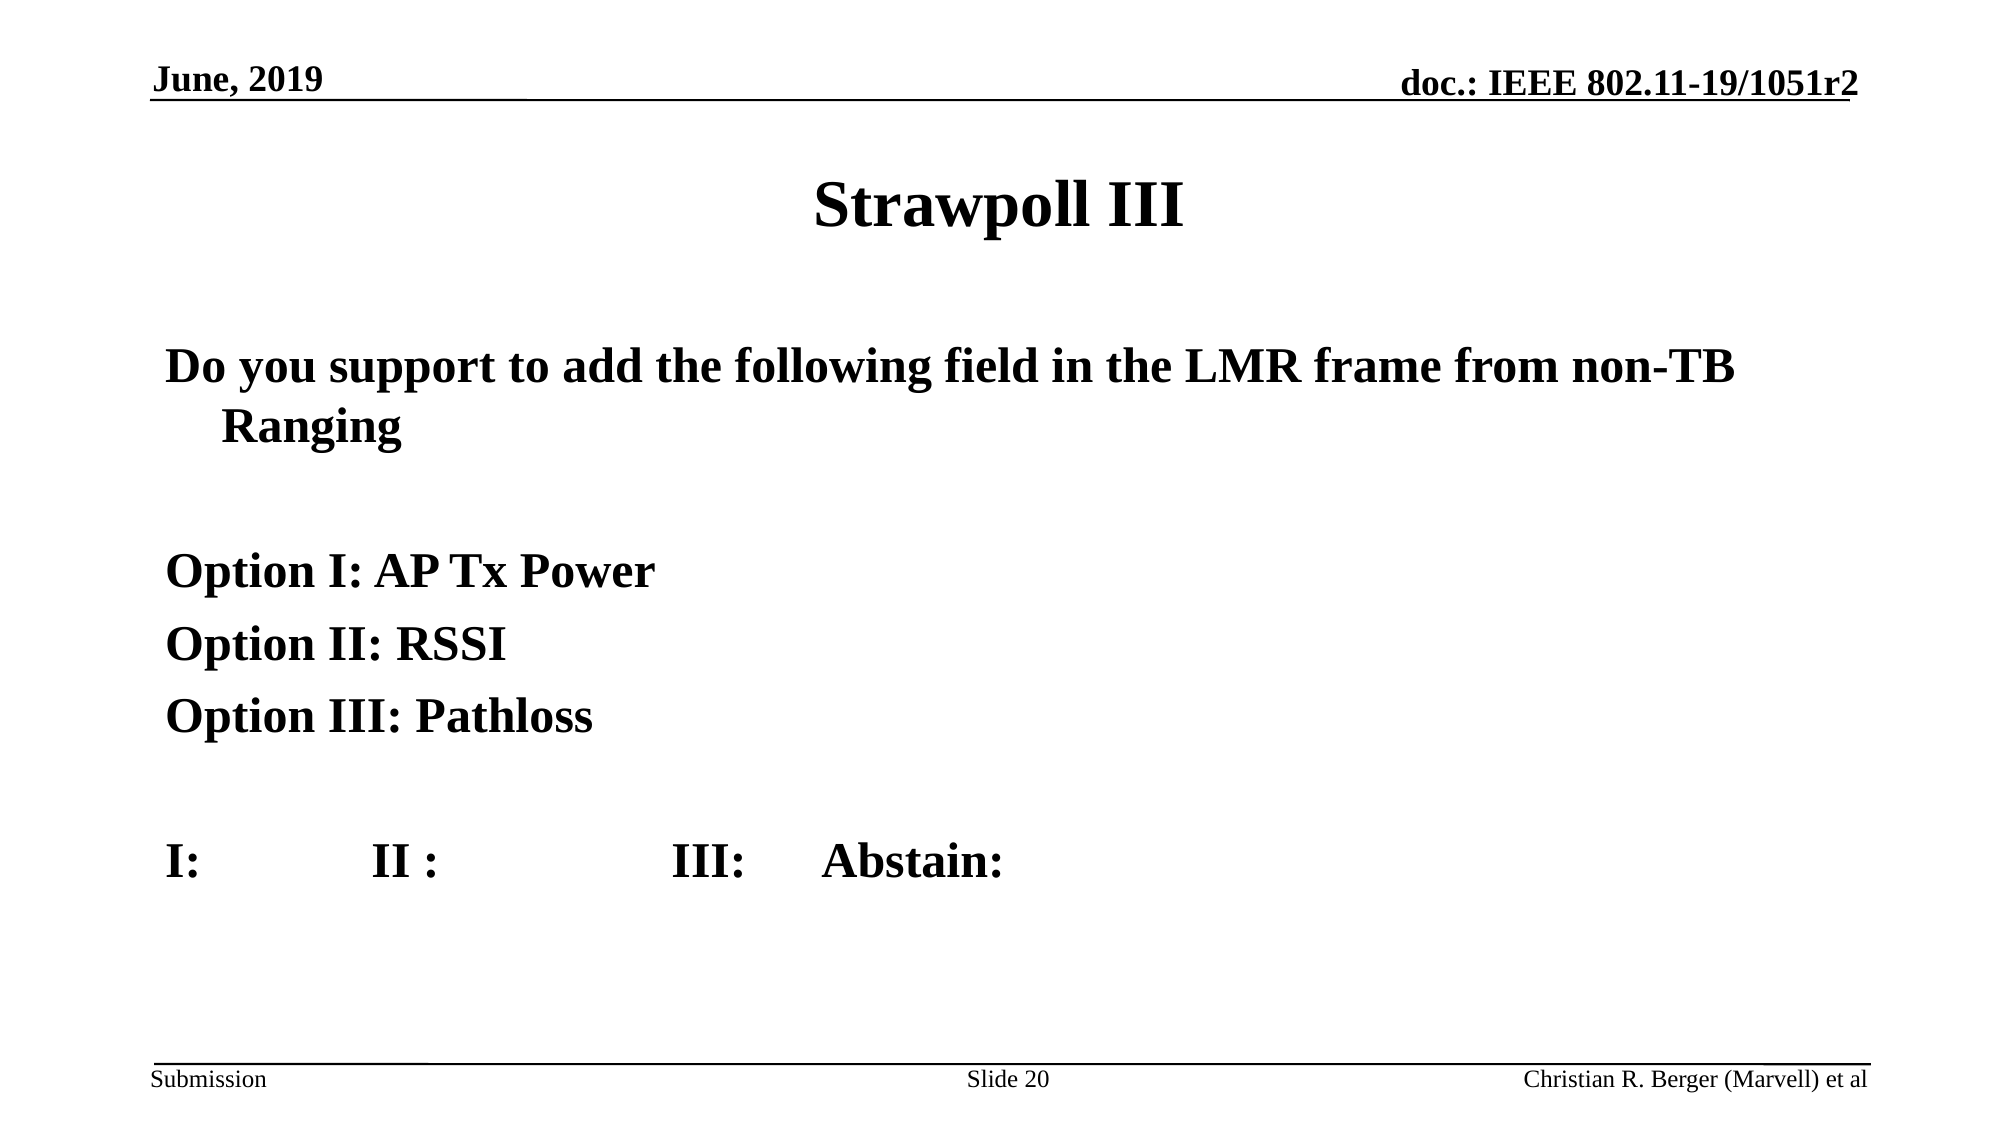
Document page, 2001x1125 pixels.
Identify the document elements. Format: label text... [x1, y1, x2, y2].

slide_number Slide 20 [950, 1061, 1067, 1123]
list Do you support to add the following field in the LMR frame from non-TB Ranging Option I: AP Tx Power Option II: RSSI Option III: Pathloss I: II : III: Abstain: [149, 324, 1850, 1000]
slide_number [152, 54, 563, 100]
title Strawpoll III [149, 112, 1850, 288]
footer Christian R. Berger (Marvell) et al [1171, 1061, 1869, 1093]
